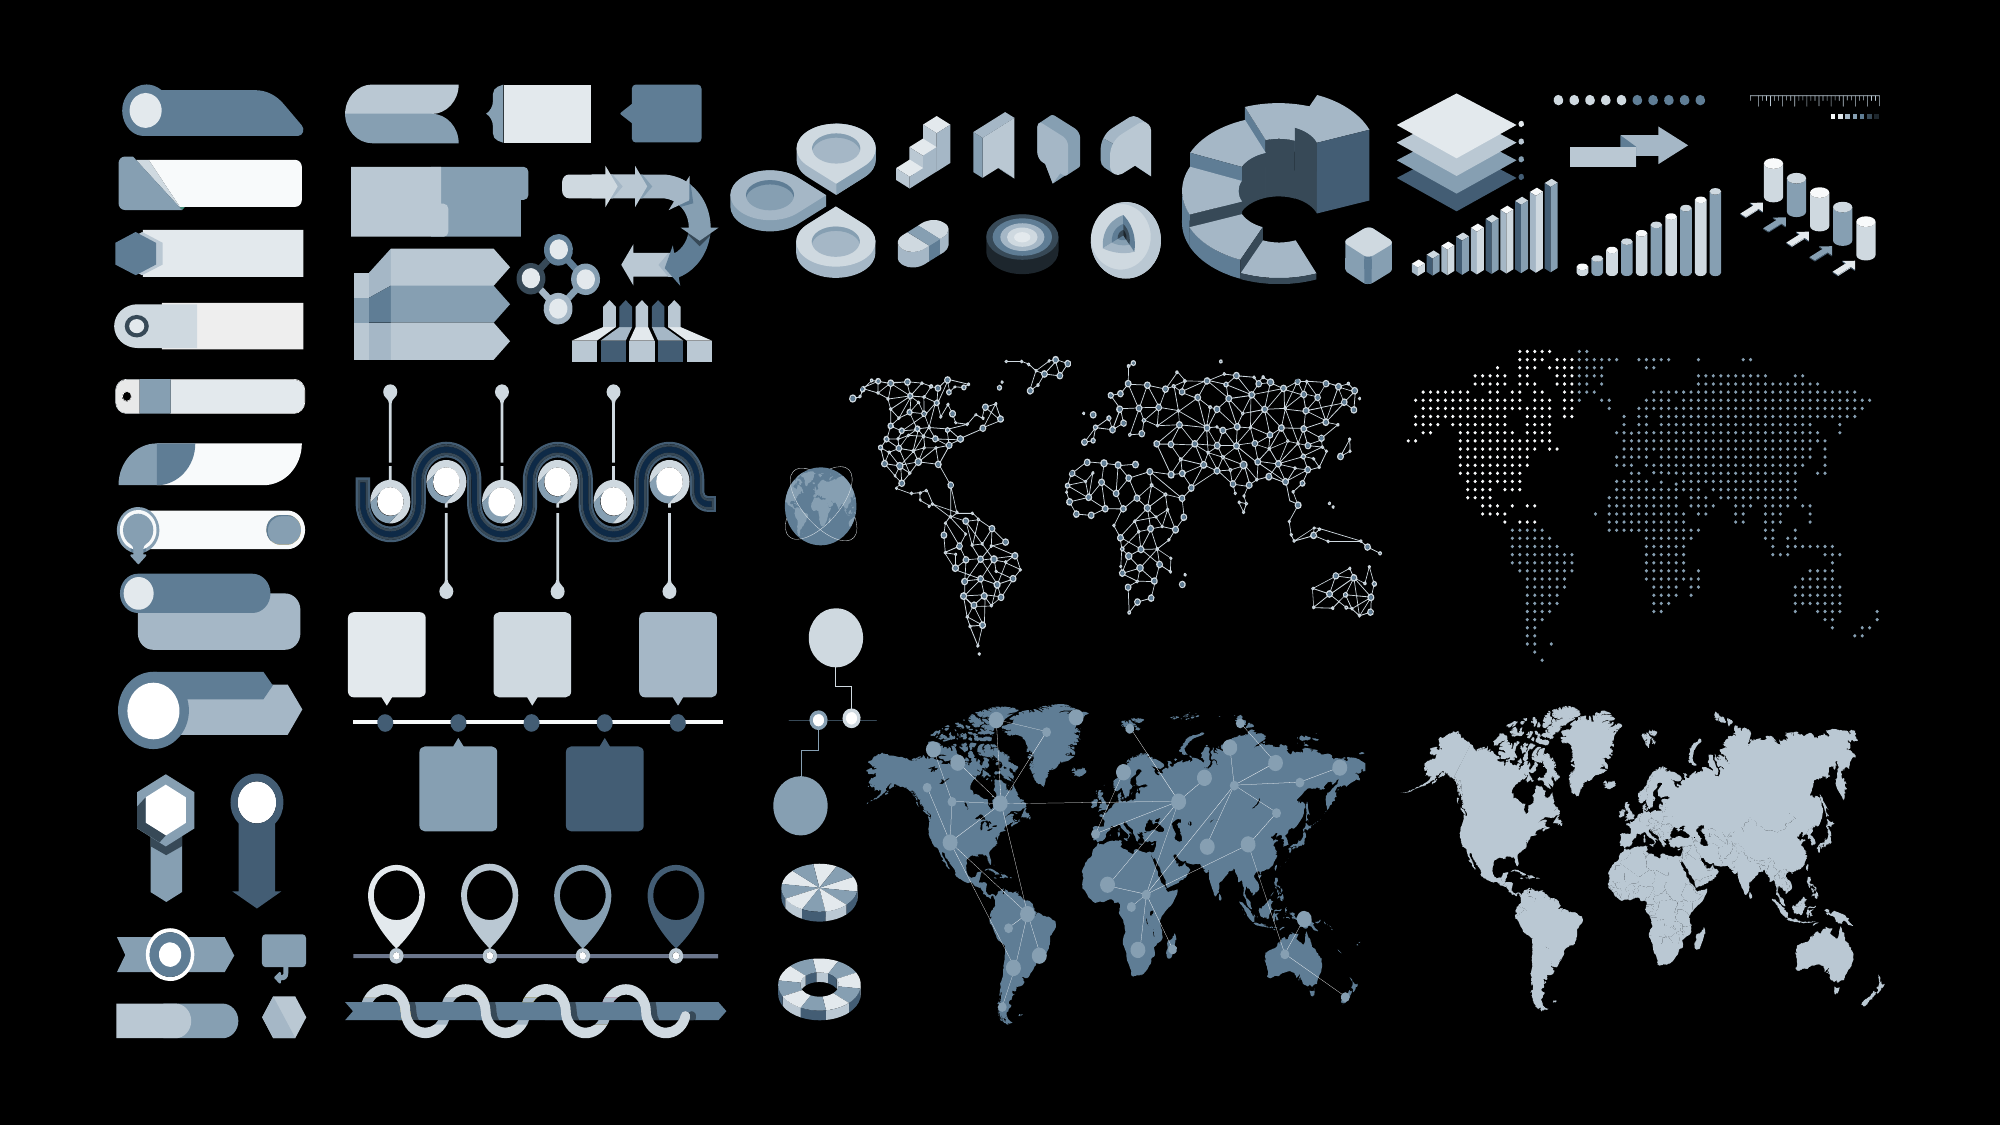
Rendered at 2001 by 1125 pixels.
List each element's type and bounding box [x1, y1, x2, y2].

text_box [118, 443, 303, 486]
text_box [353, 248, 509, 360]
text_box [426, 311, 646, 673]
text_box [514, 233, 605, 309]
text_box [773, 608, 877, 836]
text_box [350, 166, 529, 237]
text_box [1400, 705, 1885, 1012]
text_box [119, 573, 301, 650]
text_box [347, 612, 724, 832]
text_box [1810, 194, 1830, 232]
text_box [1406, 349, 1880, 663]
text_box [1810, 187, 1830, 198]
text_box [114, 378, 306, 415]
text_box [620, 84, 702, 143]
text_box [1856, 224, 1876, 261]
text_box [777, 958, 860, 1021]
text_box [848, 355, 1383, 657]
text_box [1833, 201, 1853, 213]
text_box [114, 506, 306, 565]
text_box [1087, 201, 1164, 279]
text_box [1411, 178, 1558, 277]
text_box [781, 466, 843, 546]
text_box [261, 934, 307, 984]
text_box [561, 165, 719, 287]
text_box [1100, 115, 1152, 177]
text_box [986, 213, 1059, 275]
text_box [1833, 208, 1853, 246]
text_box [1576, 187, 1722, 277]
text_box [973, 111, 1015, 179]
text_box [1037, 114, 1081, 184]
text_box [726, 123, 880, 279]
text_box [895, 115, 951, 189]
text_box [115, 84, 306, 137]
text_box [372, 56, 432, 171]
text_box [116, 229, 304, 278]
text_box [865, 703, 1366, 1026]
text_box [1179, 94, 1370, 285]
text_box [1344, 227, 1393, 285]
text_box [1786, 179, 1807, 218]
text_box [1740, 202, 1763, 217]
text_box [1809, 246, 1833, 261]
text_box [897, 219, 949, 268]
text_box [118, 156, 303, 211]
text_box [1569, 126, 1689, 168]
text_box [781, 863, 858, 922]
text_box [1763, 164, 1784, 203]
text_box [136, 767, 284, 909]
text_box [571, 299, 713, 363]
text_box [116, 927, 235, 982]
text_box [116, 302, 304, 350]
text_box [1551, 94, 1706, 106]
text_box [353, 863, 719, 964]
text_box [1786, 231, 1809, 246]
text_box [509, 60, 569, 167]
text_box [1763, 158, 1784, 169]
text_box [344, 983, 727, 1039]
text_box [1802, 42, 1828, 173]
text_box [117, 671, 303, 750]
text_box [1396, 93, 1526, 212]
text_box [1832, 260, 1856, 276]
text_box [1856, 216, 1876, 227]
text_box [1763, 217, 1786, 232]
text_box [261, 996, 307, 1039]
text_box [116, 1003, 239, 1039]
text_box [1786, 172, 1805, 184]
